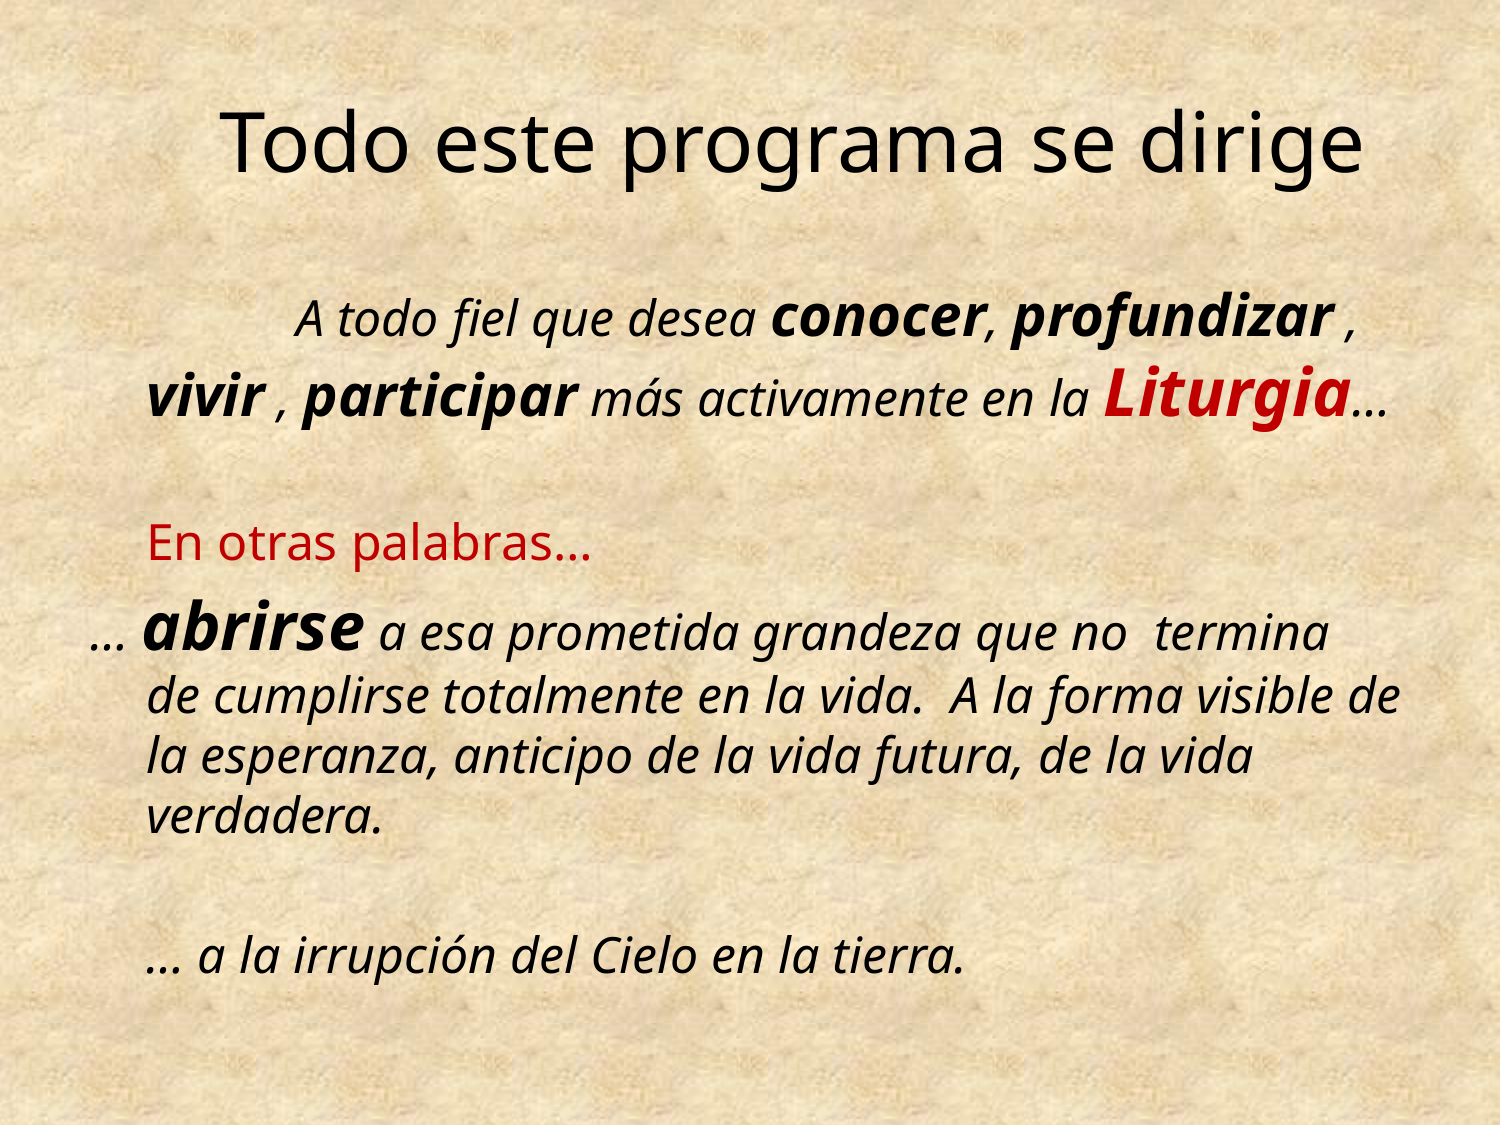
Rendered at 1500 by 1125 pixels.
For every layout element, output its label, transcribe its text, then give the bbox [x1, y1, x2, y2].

title Todo este programa se dirige [75, 45, 1425, 233]
picture [0, 0, 1500, 1125]
list A todo fiel que desea conocer, profundizar , vivir , participar más activamente en la Liturgia… En otras palabras… … abrirse a esa prometida grandeza que no termina de cumplirse totalmente en la vida. A la forma visible de la esperanza, anticipo de la vida futura, de la vida verdadera. … a la irrupción del Cielo en la tierra. [75, 262, 1425, 1005]
